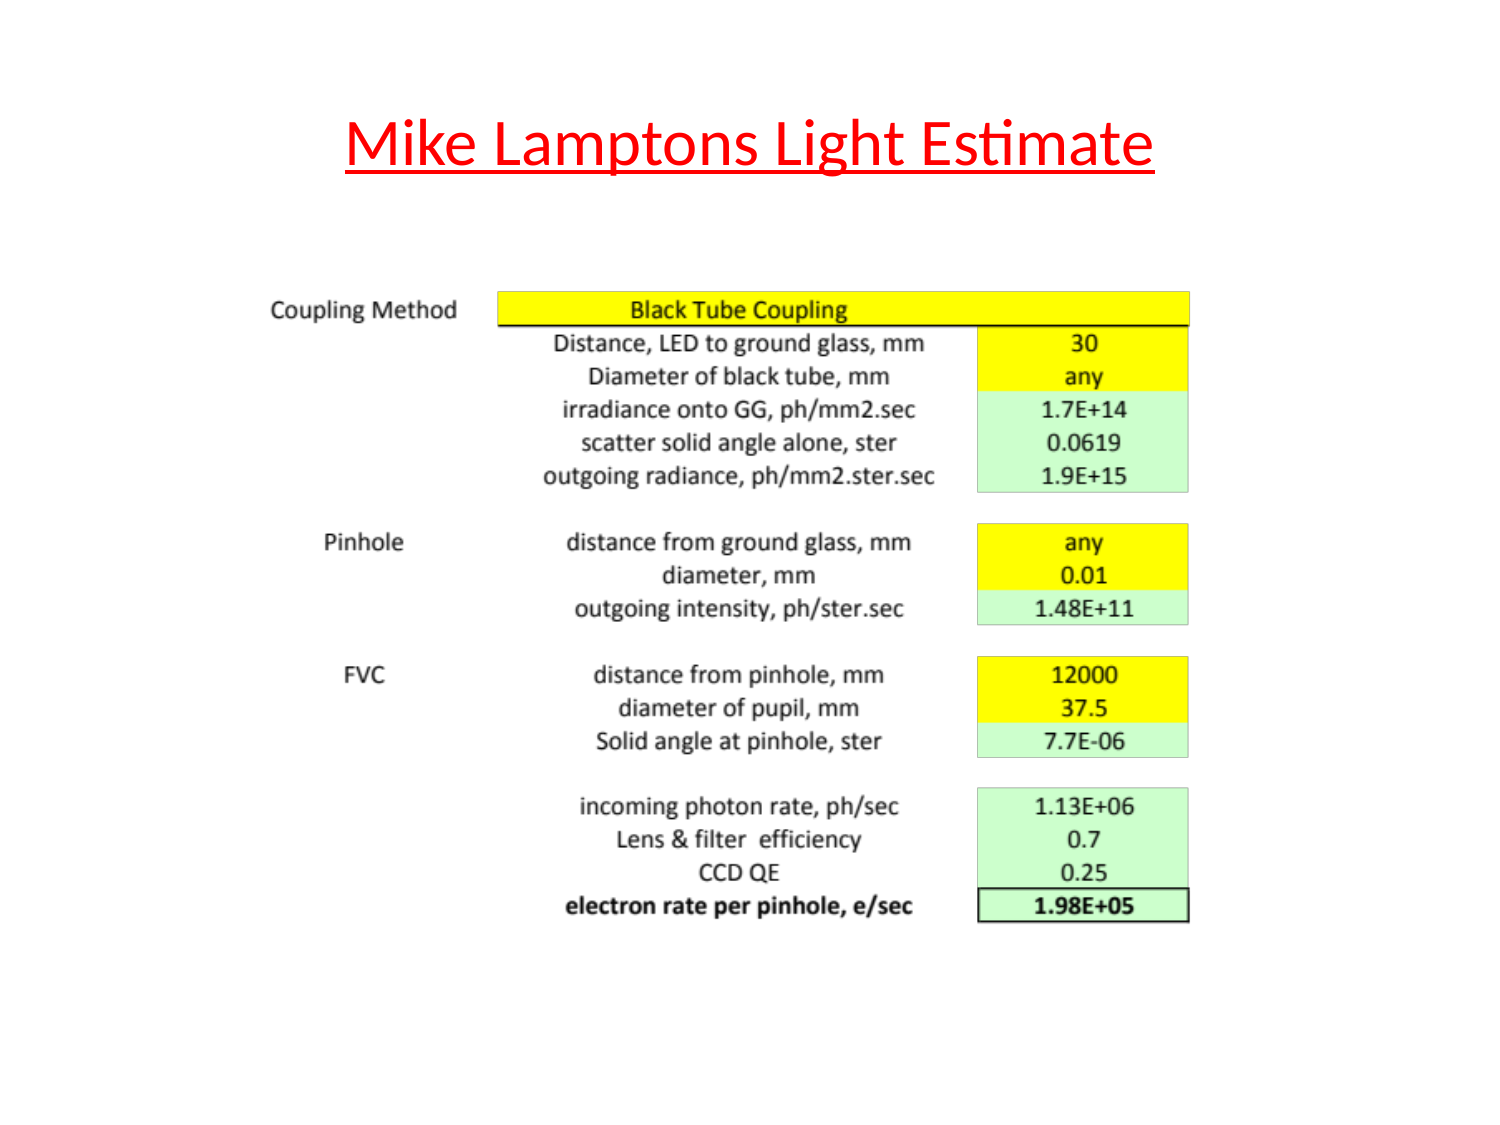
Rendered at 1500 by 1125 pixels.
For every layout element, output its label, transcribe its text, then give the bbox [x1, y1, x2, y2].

title Mike Lamptons Light Estimate [75, 45, 1425, 233]
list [74, 280, 1426, 700]
picture [74, 700, 1426, 1018]
